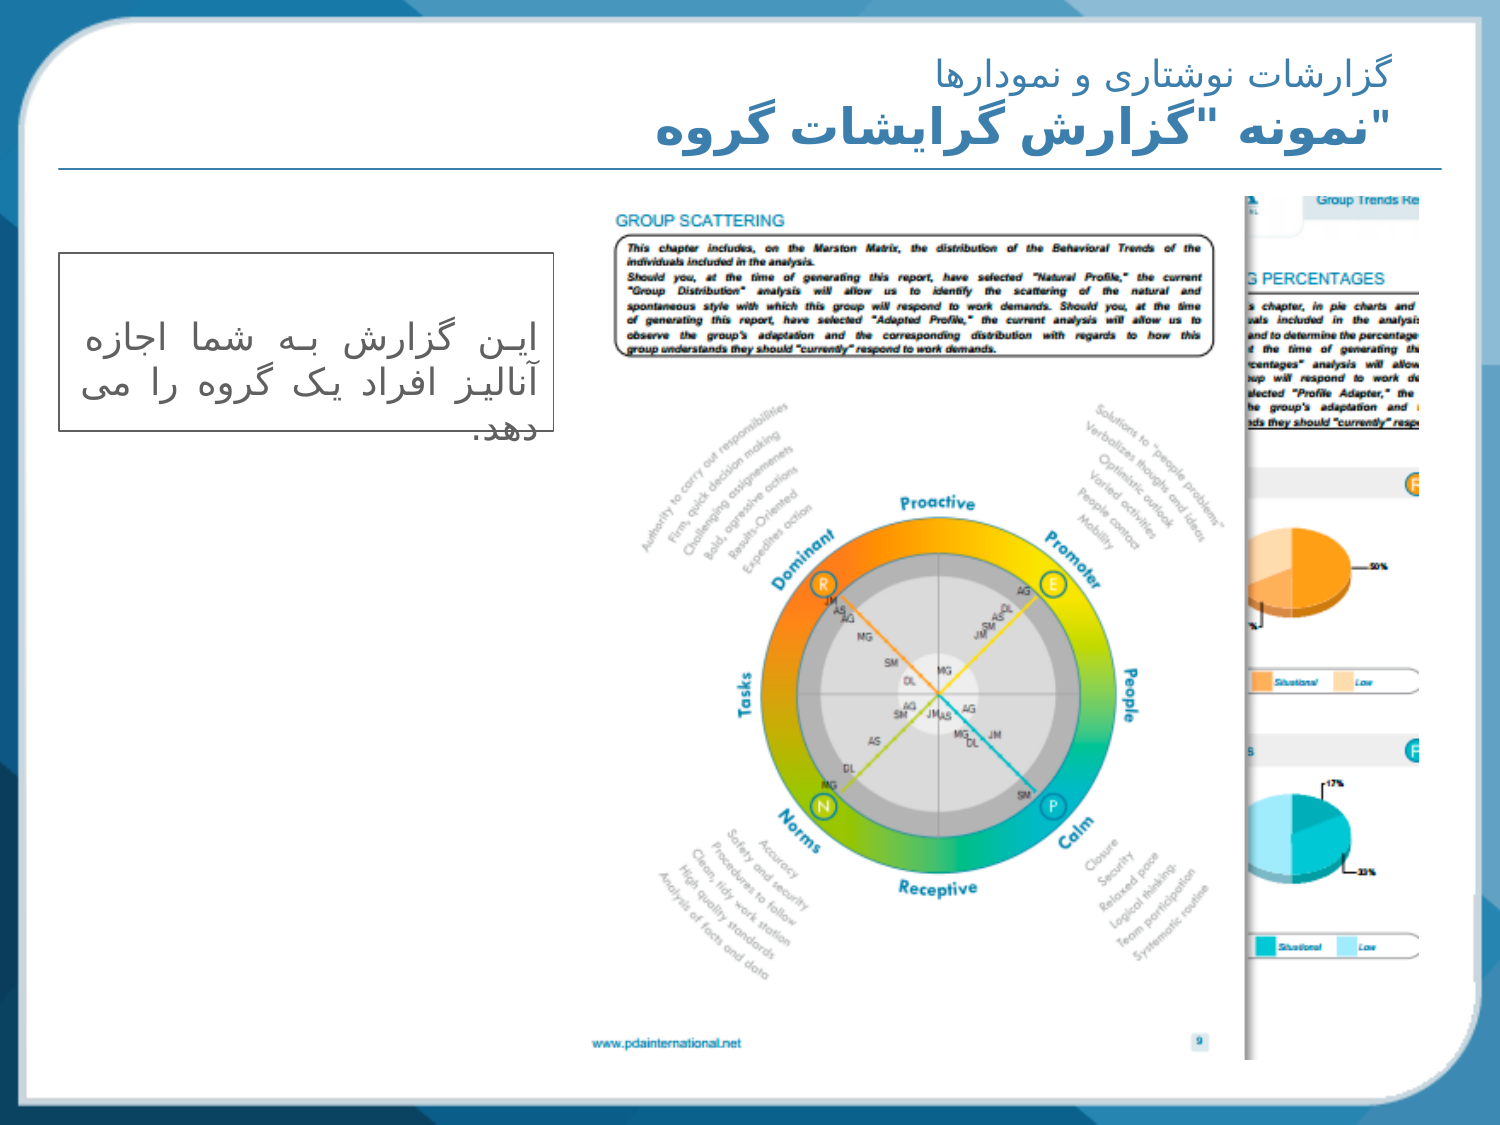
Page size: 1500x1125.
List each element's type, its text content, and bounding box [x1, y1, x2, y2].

picture [0, 0, 1500, 1125]
text_box این گزارش به شما اجازه آنالیز افراد یک گروه را می دهد. [58, 253, 554, 432]
text_box گزارشات نوشتاری و نمودارها نمونه "گزارش گرایشات گروه" [0, 35, 1393, 170]
